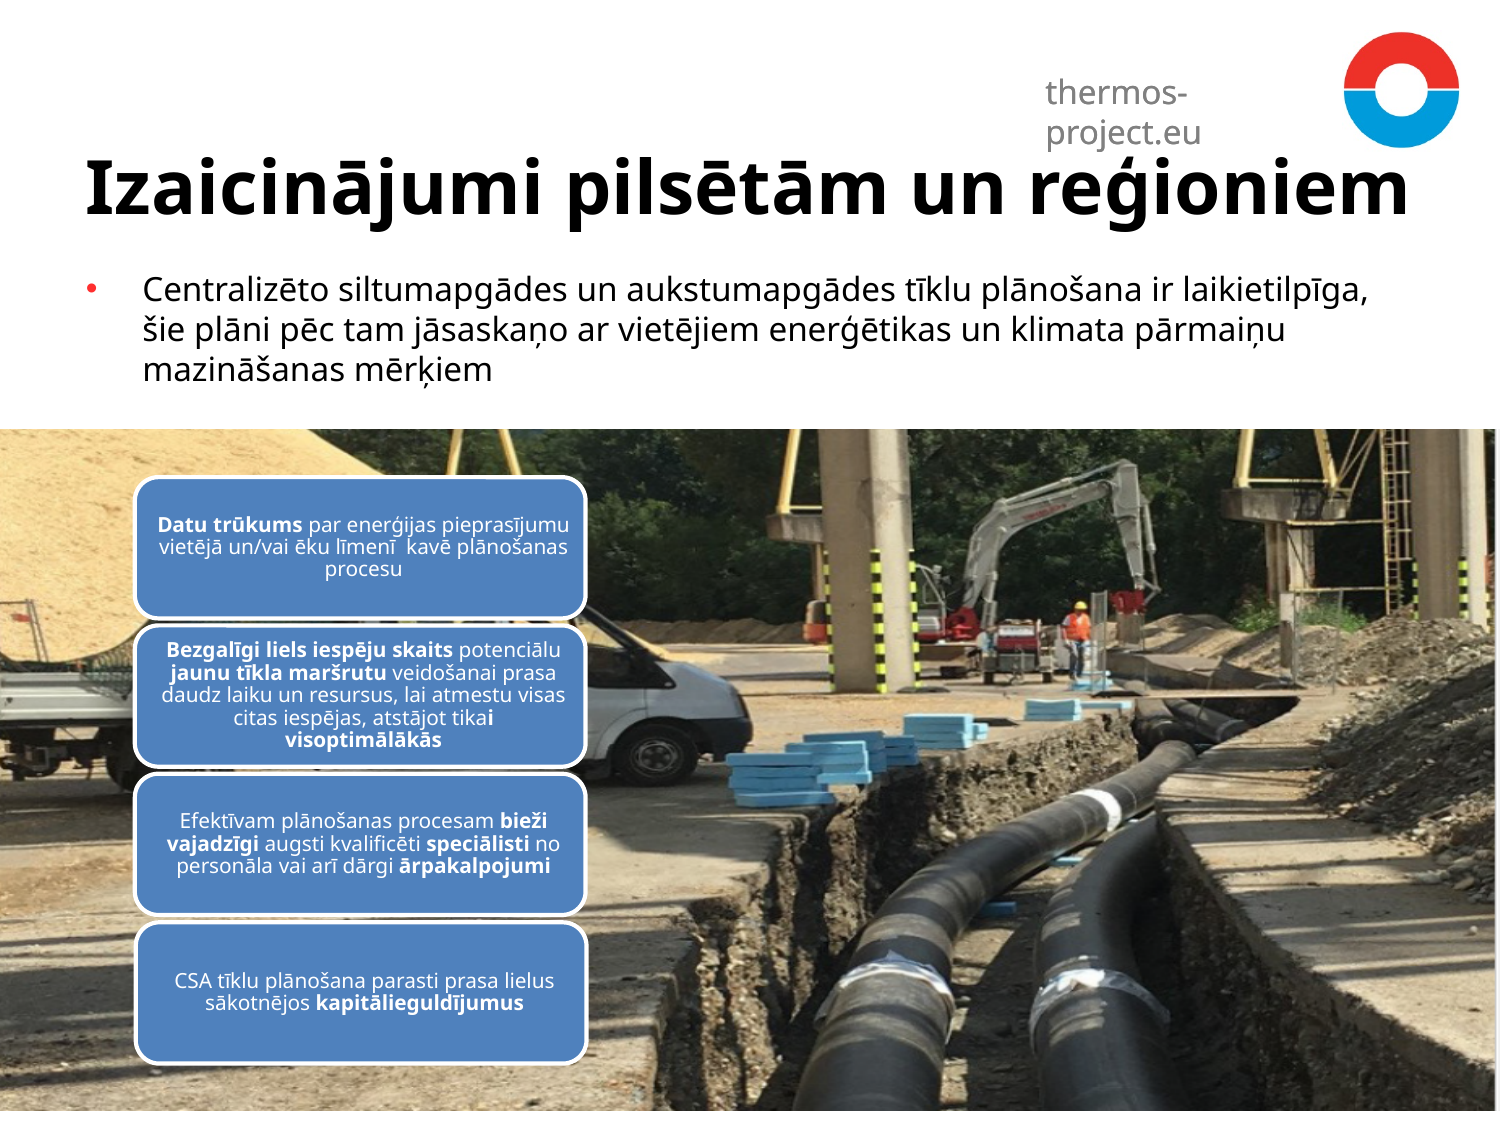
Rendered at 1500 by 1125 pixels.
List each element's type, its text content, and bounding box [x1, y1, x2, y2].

title Izaicinājumi pilsētām un reģioniem [70, 82, 1439, 286]
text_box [0, 476, 987, 1064]
list Centralizēto siltumapgādes un aukstumapgādes tīklu plānošana ir laikietilpīga, šie plāni pēc tam jāsaskaņo ar vietējiem enerģētikas un klimata pārmaiņu mazināšanas mērķiem [70, 286, 1426, 386]
picture [0, 429, 1500, 1111]
picture [1342, 30, 1461, 152]
